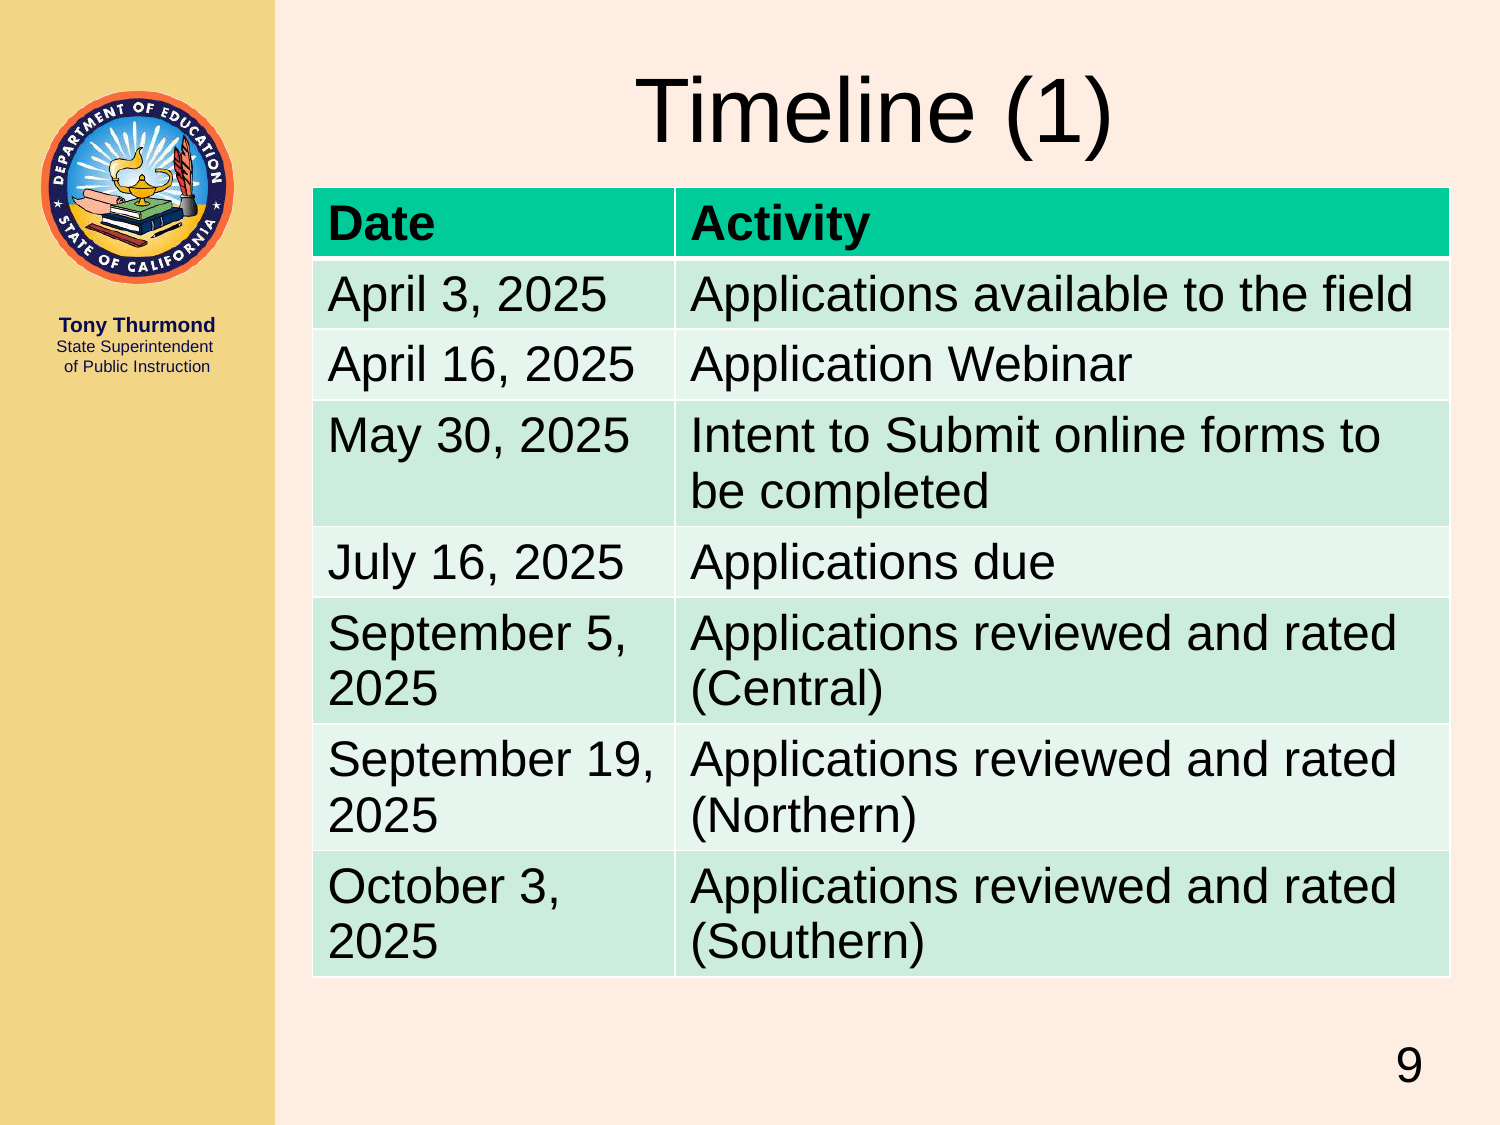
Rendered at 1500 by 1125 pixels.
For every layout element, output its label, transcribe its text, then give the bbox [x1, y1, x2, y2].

slide_number 9 [1163, 1025, 1439, 1100]
table_cell Applications due [676, 527, 1449, 596]
table_cell September 19, 2025 [313, 725, 674, 850]
table_cell Applications available to the field [676, 261, 1449, 328]
table_cell Application Webinar [676, 330, 1449, 399]
picture [24, 74, 250, 300]
table_cell Applications reviewed and rated (Central) [676, 598, 1449, 723]
table_cell Applications reviewed and rated (Southern) [676, 851, 1449, 976]
table_cell September 5, 2025 [313, 598, 674, 723]
table_cell Intent to Submit online forms to be completed [676, 401, 1449, 526]
table_cell October 3, 2025 [313, 851, 674, 976]
table_header Date [313, 188, 674, 256]
table_cell May 30, 2025 [313, 401, 674, 526]
table_cell Applications reviewed and rated (Northern) [676, 725, 1449, 850]
table_cell April 16, 2025 [313, 330, 674, 399]
table_header Activity [676, 188, 1449, 256]
table_cell April 3, 2025 [313, 261, 674, 328]
title Timeline (1) [312, 12, 1438, 187]
table_cell July 16, 2025 [313, 527, 674, 596]
